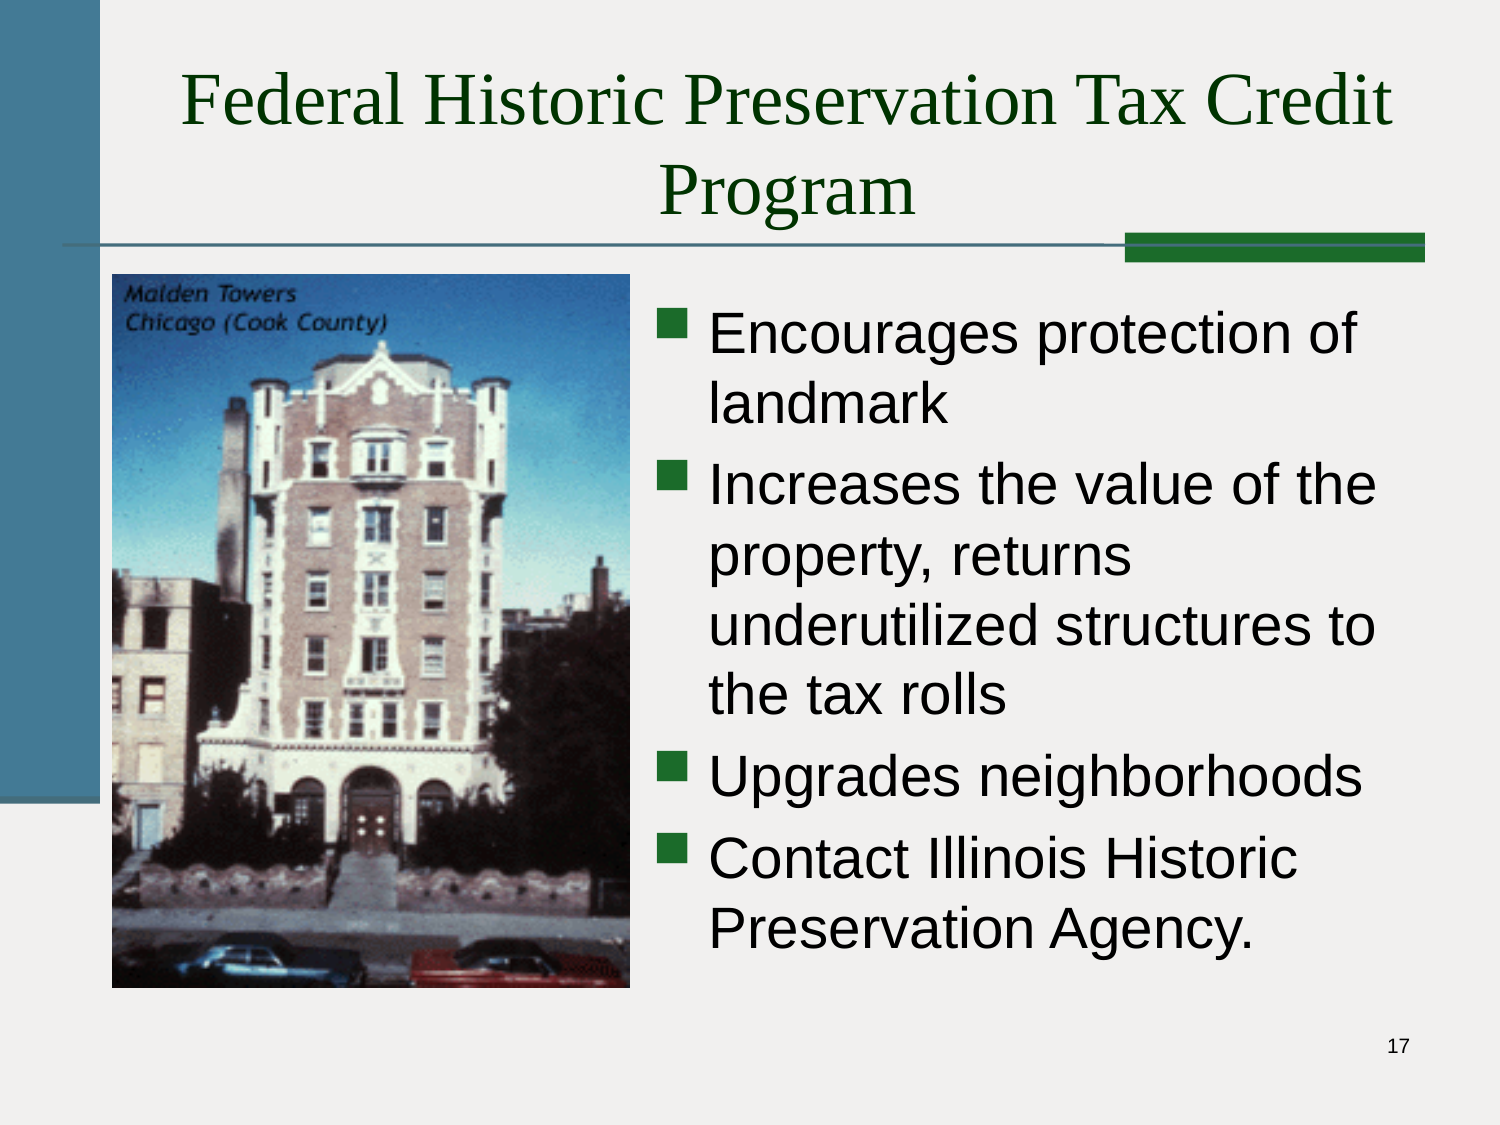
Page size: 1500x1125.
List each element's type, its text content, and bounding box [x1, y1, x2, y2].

list Encourages protection of landmark Increases the value of the property, returns underutilized structures to the tax rolls Upgrades neighborhoods Contact Illinois Historic Preservation Agency. [637, 287, 1451, 1125]
title Federal Historic Preservation Tax Credit Program [149, 45, 1426, 234]
picture [112, 274, 631, 988]
